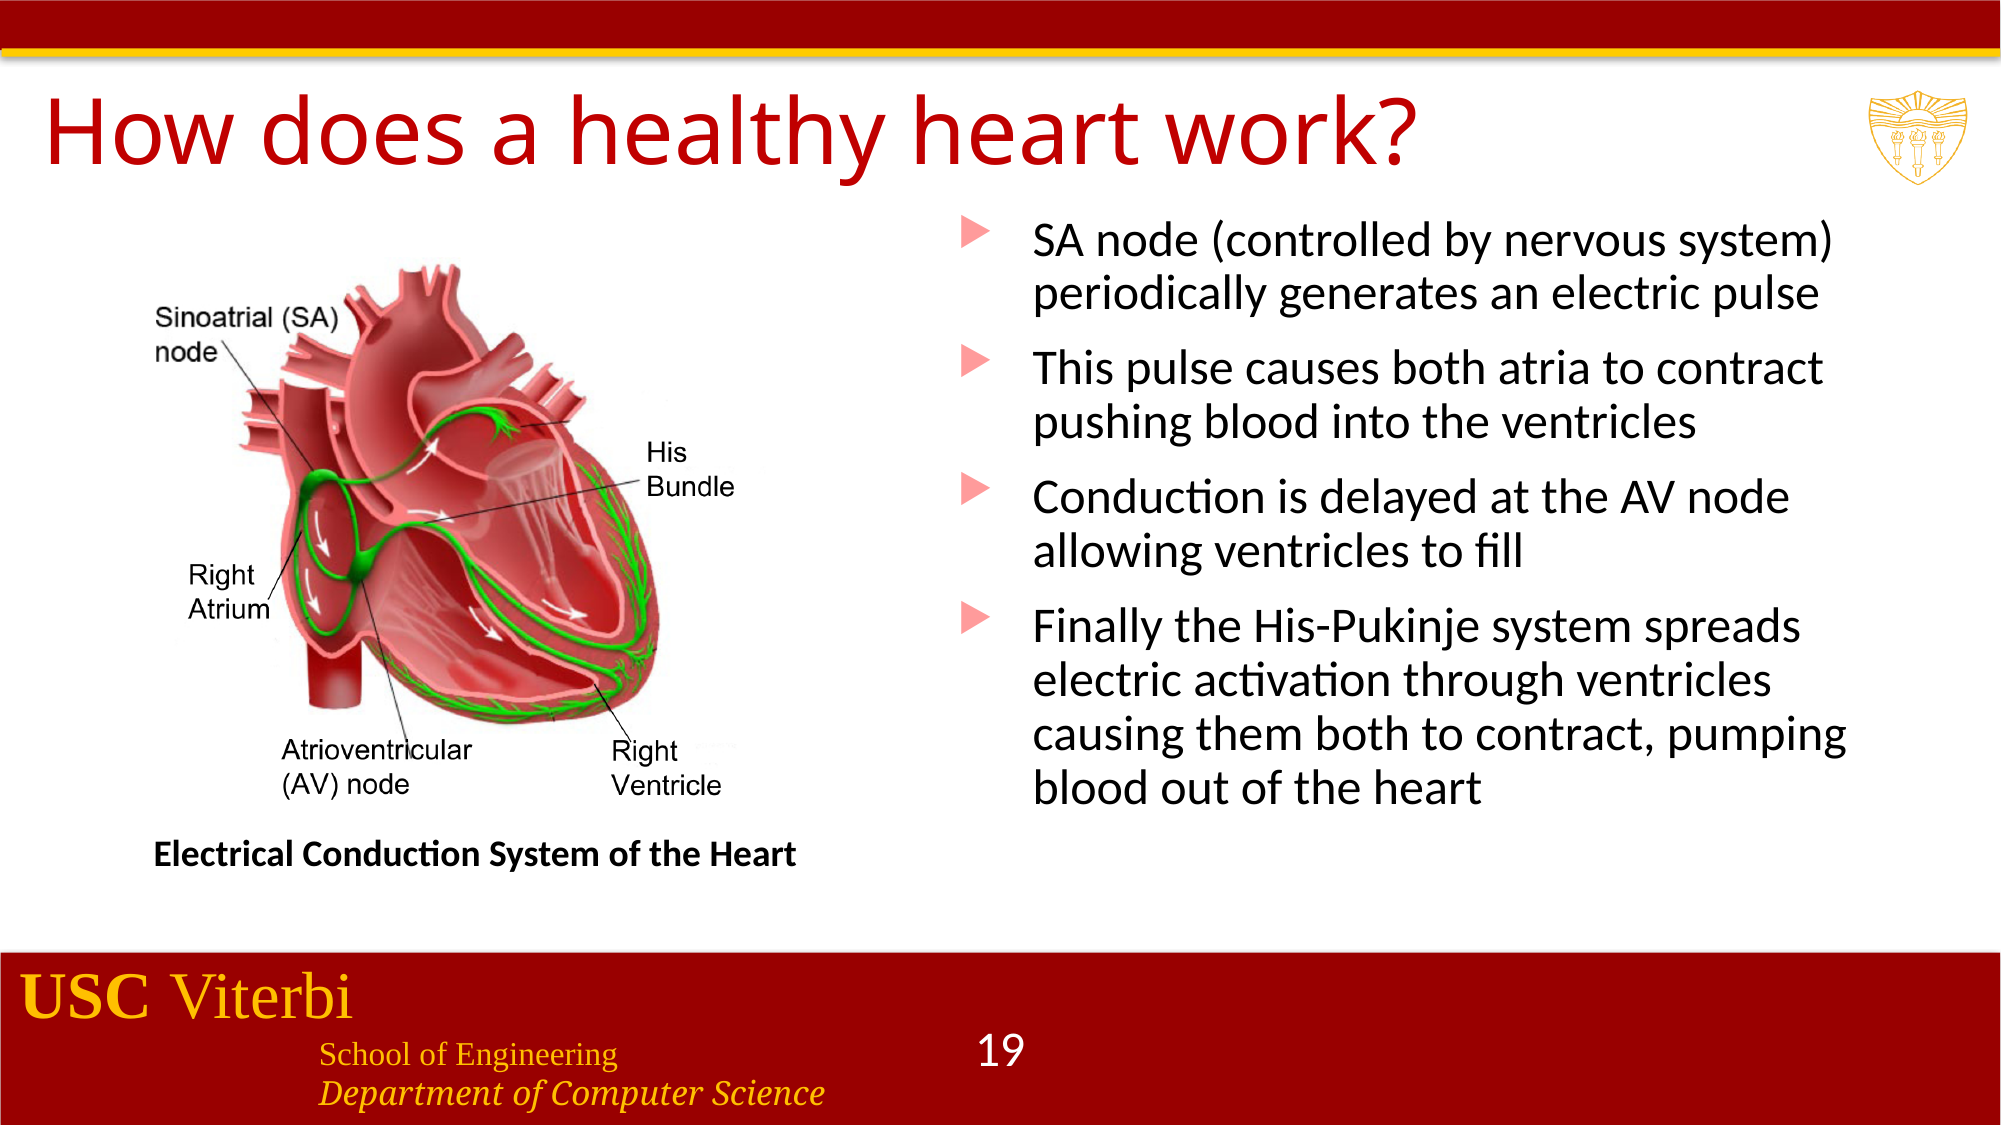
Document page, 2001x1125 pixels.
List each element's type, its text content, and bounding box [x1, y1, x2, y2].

picture [118, 233, 806, 822]
list SA node (controlled by nervous system) periodically generates an electric pulse This pulse causes both atria to contract pushing blood into the ventricles Conduction is delayed at the AV node allowing ventricles to fill Finally the His-Pukinje system spreads electric activation through ventricles causing them both to contract, pumping blood out of the heart [942, 205, 1882, 920]
title How does a healthy heart work? [27, 70, 1819, 199]
slide_number 19 [774, 1016, 1225, 1077]
text_box Electrical Conduction System of the Heart [138, 821, 813, 882]
picture [1836, 76, 2000, 199]
